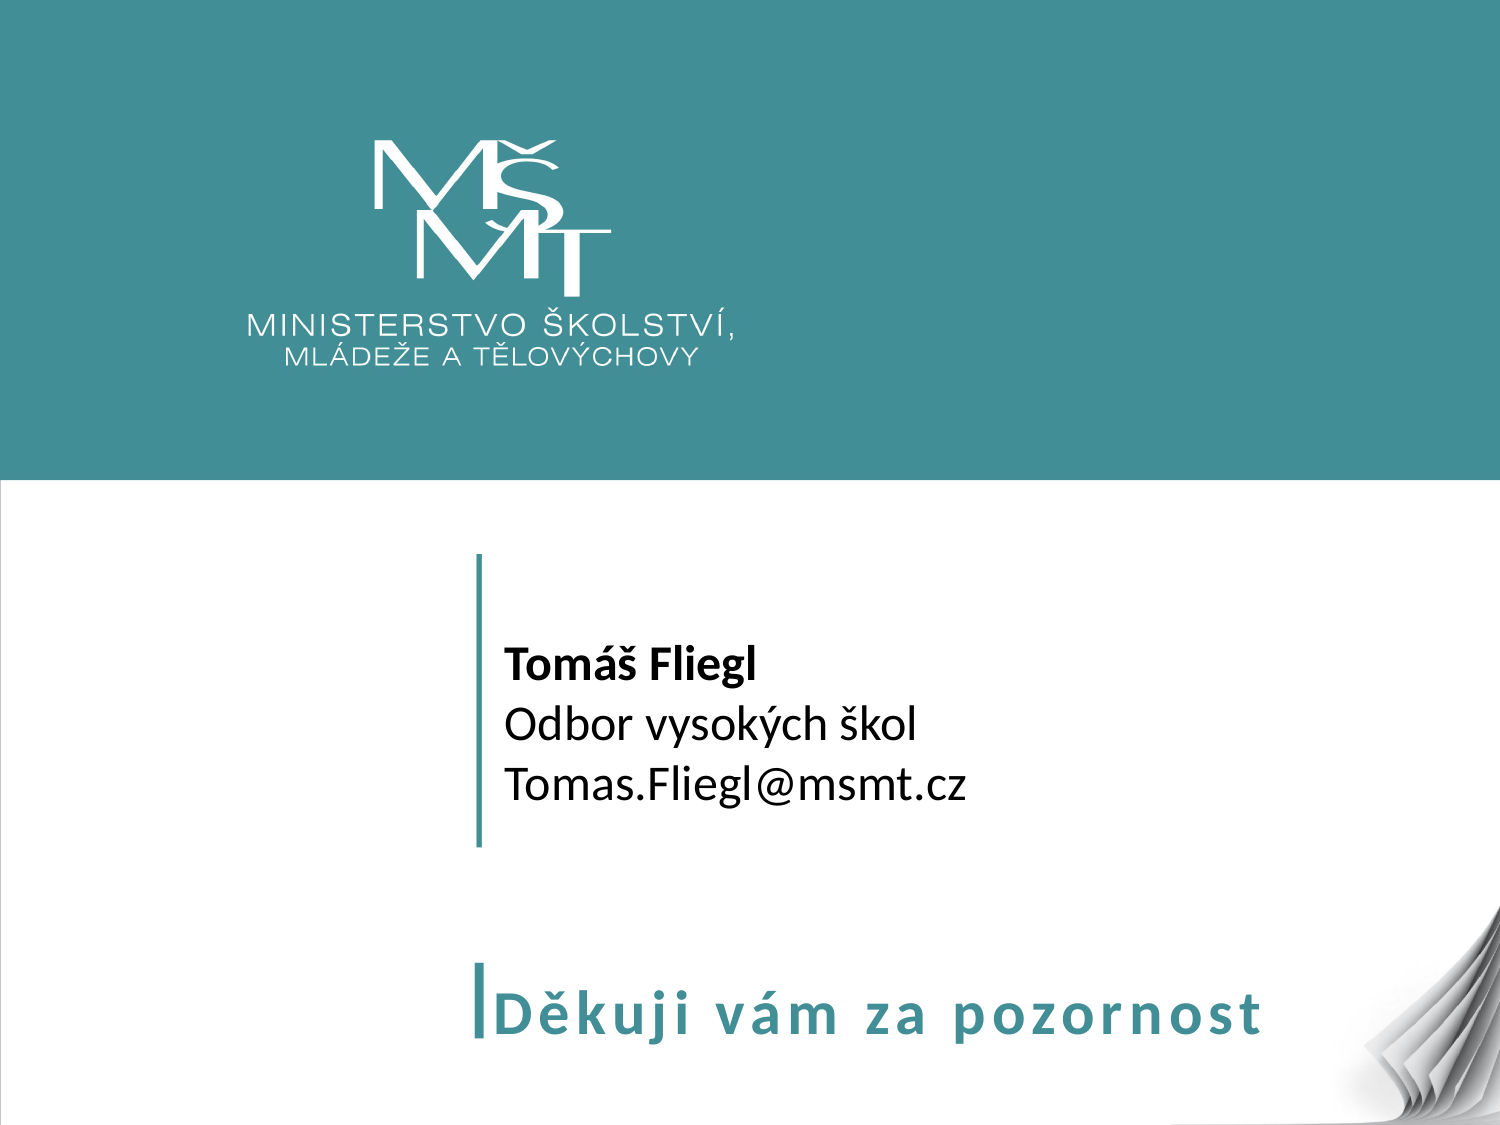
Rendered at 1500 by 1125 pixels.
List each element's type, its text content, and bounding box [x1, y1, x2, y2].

title Tomáš Fliegl Odbor vysokých škol Tomas.Fliegl@msmt.cz [490, 562, 1483, 858]
subtitle Děkuji vám za pozornost [478, 964, 1329, 1047]
picture [0, 0, 1500, 1125]
